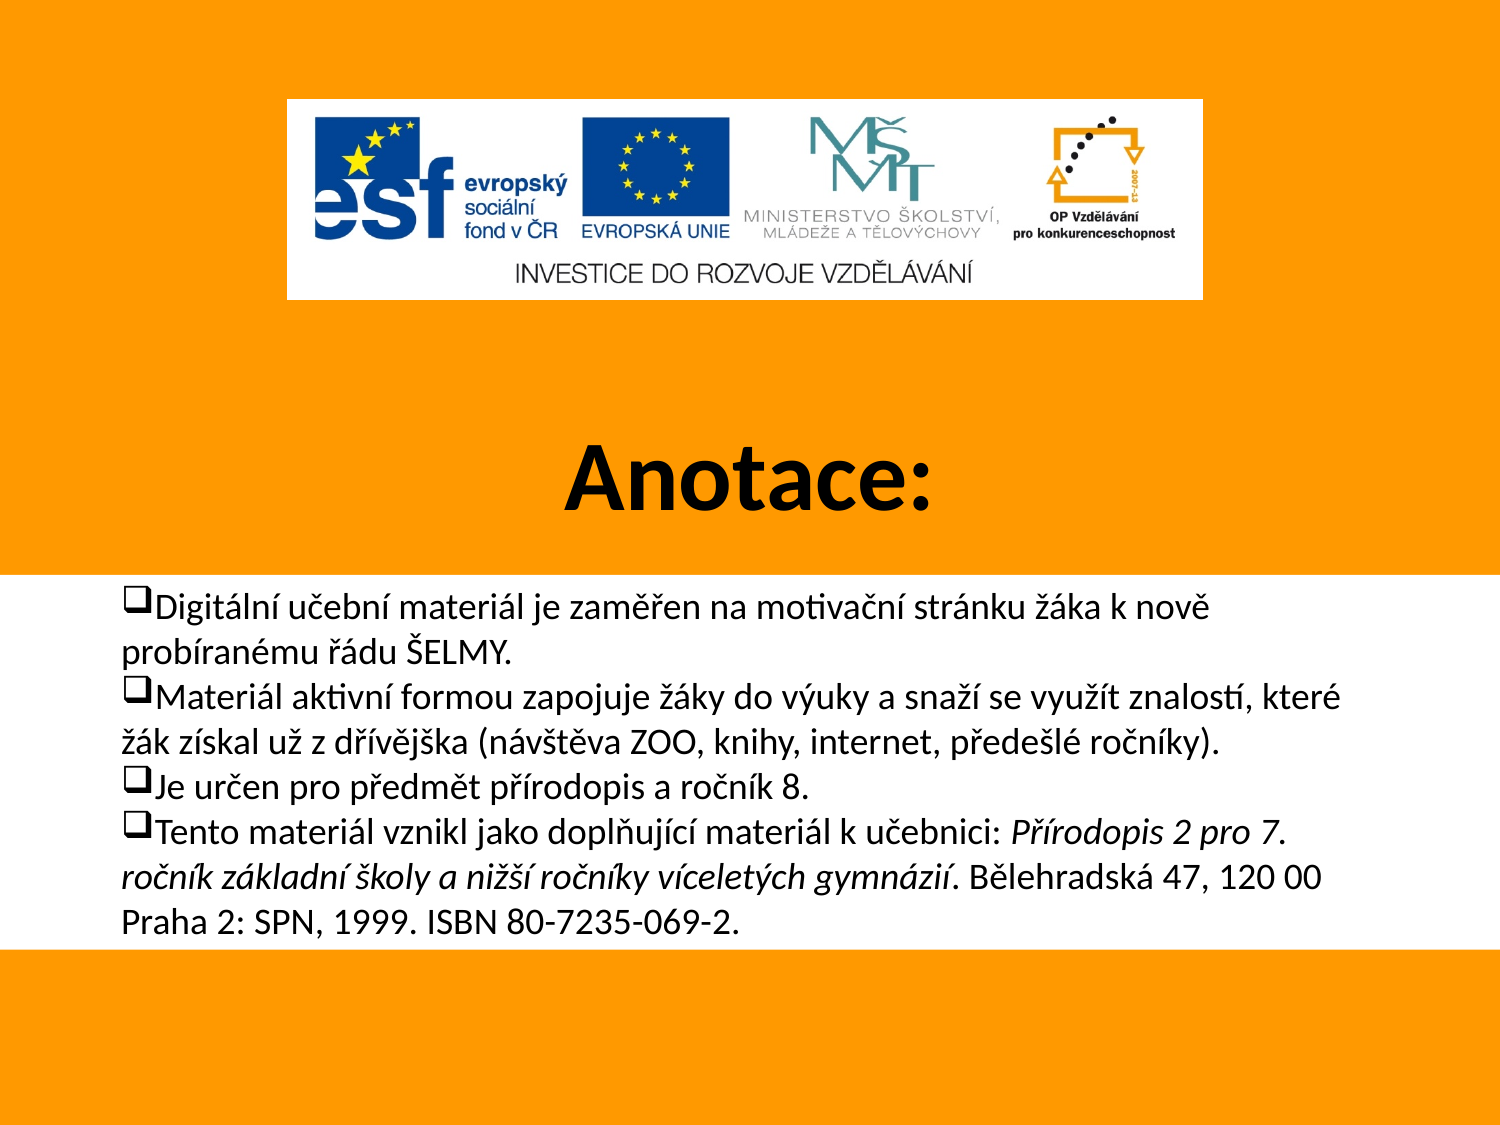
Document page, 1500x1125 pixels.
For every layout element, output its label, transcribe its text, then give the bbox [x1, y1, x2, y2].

text_box Digitální učební materiál je zaměřen na motivační stránku žáka k nově probíranému řádu ŠELMY. Materiál aktivní formou zapojuje žáky do výuky a snaží se využít znalostí, které žák získal už z dřívějška (návštěva ZOO, knihy, internet, předešlé ročníky). Je určen pro předmět přírodopis a ročník 8. Tento materiál vznikl jako doplňující materiál k učebnici: Přírodopis 2 pro 7. ročník základní školy a nižší ročníky víceletých gymnázií. Bělehradská 47, 120 00 Praha 2: SPN, 1999. ISBN 80-7235-069-2. [0, 574, 1500, 950]
picture [287, 99, 1203, 300]
title Anotace: [112, 349, 1388, 574]
